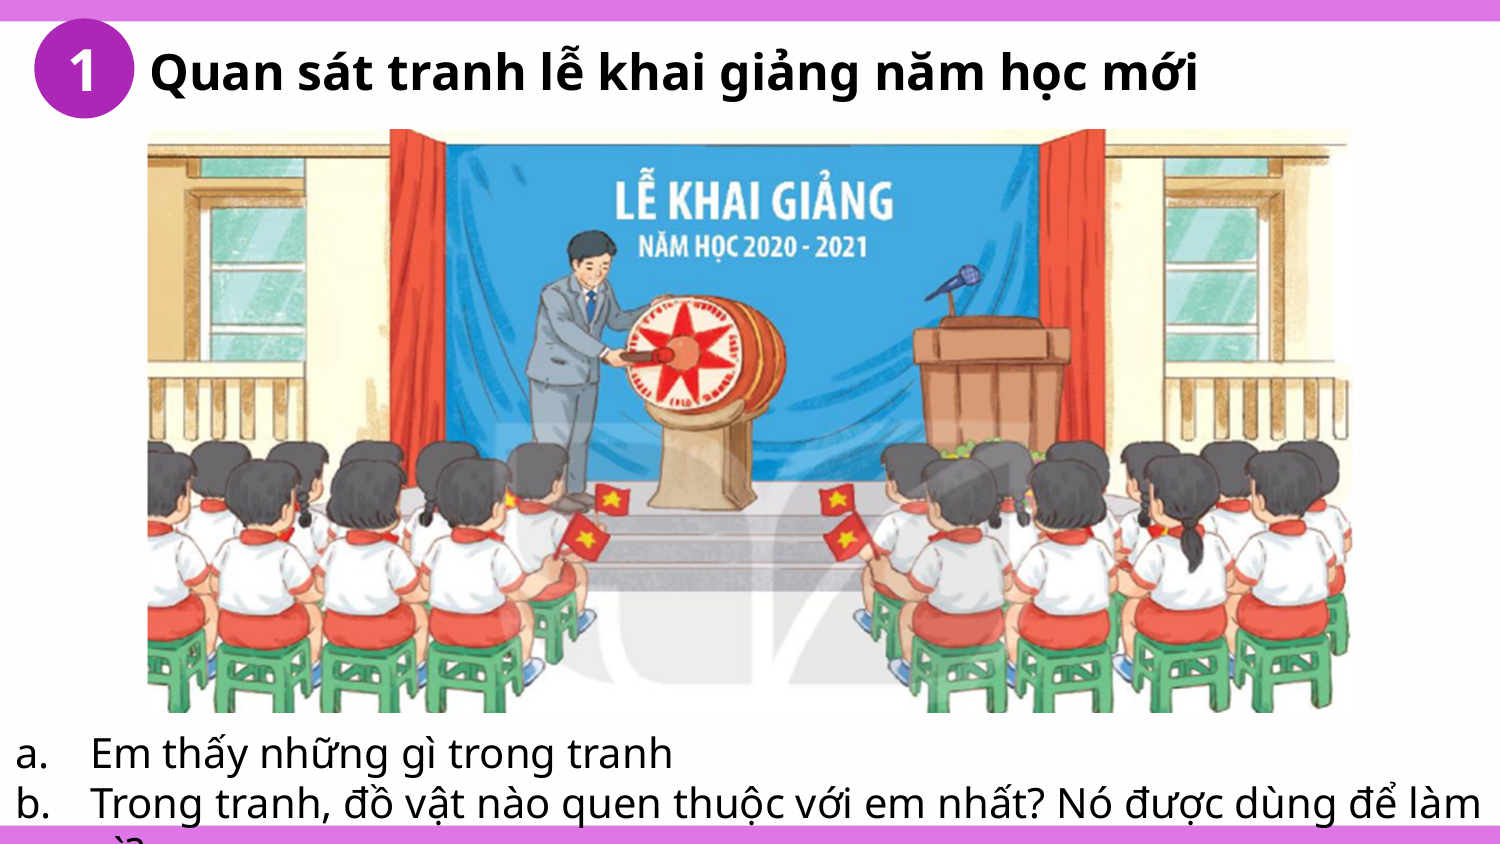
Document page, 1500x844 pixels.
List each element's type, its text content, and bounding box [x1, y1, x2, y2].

picture [0, 0, 1500, 844]
text_box Quan sát tranh lễ khai giảng năm học mới [134, 33, 1347, 109]
text_box Em thấy những gì trong tranh Trong tranh, đồ vật nào quen thuộc với em nhất? Nó được dùng để làm gì? [0, 719, 1498, 844]
text_box 1 [32, 16, 134, 121]
